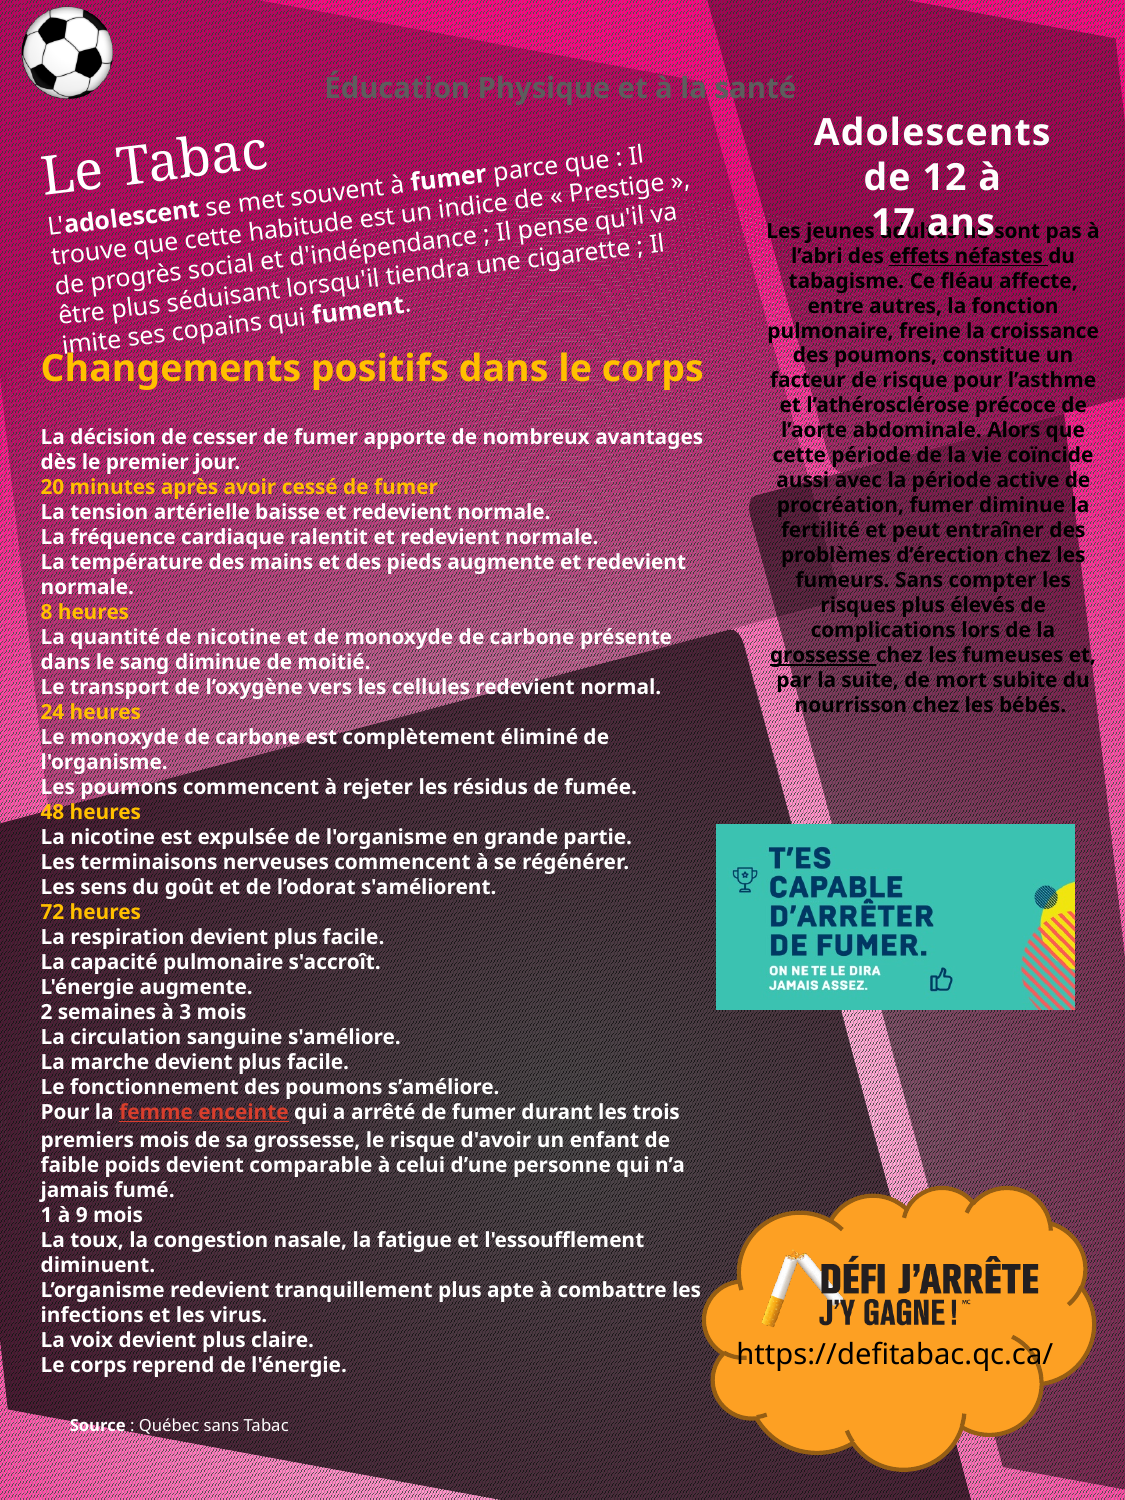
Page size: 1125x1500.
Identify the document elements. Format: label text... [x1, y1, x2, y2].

text_box https://defitabac.qc.ca/ [628, 1327, 1125, 1408]
picture [715, 823, 1075, 1011]
text_box [10, 0, 17, 7]
text_box Changements positifs dans le corps La décision de cesser de fumer apporte de nombreux avantages dès le premier jour. 20 minutes après avoir cessé de fumer La tension artérielle baisse et redevient normale. La fréquence cardiaque ralentit et redevient normale. La température des mains et des pieds augmente et redevient normale. 8 heures La quantité de nicotine et de monoxyde de carbone présente dans le sang diminue de moitié. Le transport de l’oxygène vers les cellules redevient normal. 24 heures Le monoxyde de carbone est complètement éliminé de l'organisme. Les poumons commencent à rejeter les résidus de fumée. 48 heures La nicotine est expulsée de l'organisme en grande partie. Les terminaisons nerveuses commencent à se régénérer. Les sens du goût et de l’odorat s'améliorent. 72 heures La respiration devient plus facile. La capacité pulmonaire s'accroît. L'énergie augmente. 2 semaines à 3 mois La circulation sanguine s'améliore. La marche devient plus facile. Le fonctionnement des poumons s’améliore. Pour la femme enceinte qui a arrêté de fumer durant les trois premiers mois de sa grossesse, le risque d'avoir un enfant de faible poids devient comparable à celui d’une personne qui n’a jamais fumé. 1 à 9 mois La toux, la congestion nasale, la fatigue et l'essoufflement diminuent. L’organisme redevient tranquillement plus apte à combattre les infections et les virus. La voix devient plus claire. Le corps reprend de l'énergie. [25, 336, 726, 1452]
text_box [701, 1185, 1097, 1327]
subtitle Les jeunes adultes ne sont pas à l’abri des effets néfastes du tabagisme. Ce fléau affecte, entre autres, la fonction pulmonaire, freine la croissance des poumons, constitue un facteur de risque pour l’asthme et l’athérosclérose précoce de l’aorte abdominale. Alors que cette période de la vie coïncide aussi avec la période active de procréation, fumer diminue la fertilité et peut entraîner des problèmes d’érection chez les fumeurs. Sans compter les risques plus élevés de complications lors de la grossesse chez les fumeuses et, par la suite, de mort subite du nourrisson chez les bébés. [745, 209, 1121, 822]
text_box Le Tabac L'adolescent se met souvent à fumer parce que : Il trouve que cette habitude est un indice de « Prestige », de progrès social et d'indépendance ; Il pense qu'il va être plus séduisant lorsqu'il tiendra une cigarette ; Il imite ses copains qui fument. [36, 113, 739, 297]
title Éducation Physique et à la santé [108, 41, 1056, 113]
picture [759, 1248, 1039, 1329]
text_box Source : Québec sans Tabac [54, 1407, 492, 1443]
text_box Adolescents de 12 à 17 ans [786, 100, 1080, 295]
picture [18, 4, 115, 101]
text_box [41, 160, 650, 336]
text_box [721, 1408, 1038, 1472]
